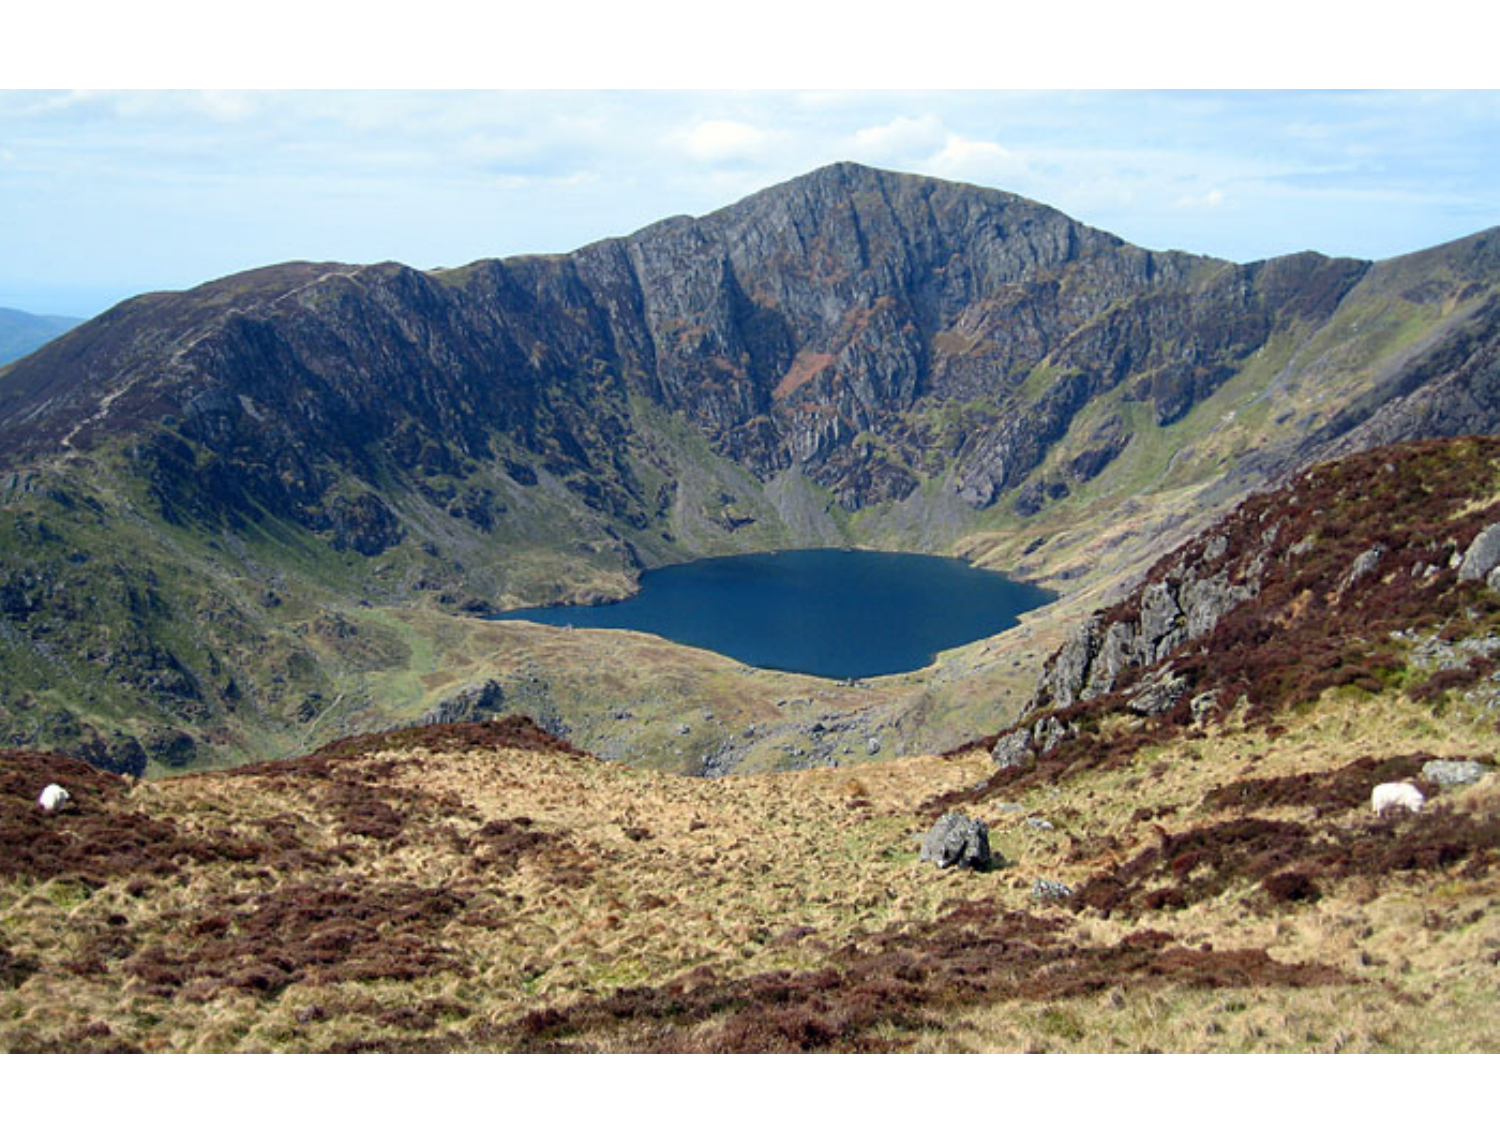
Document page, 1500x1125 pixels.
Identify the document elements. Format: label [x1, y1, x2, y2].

picture [0, 89, 1500, 1055]
